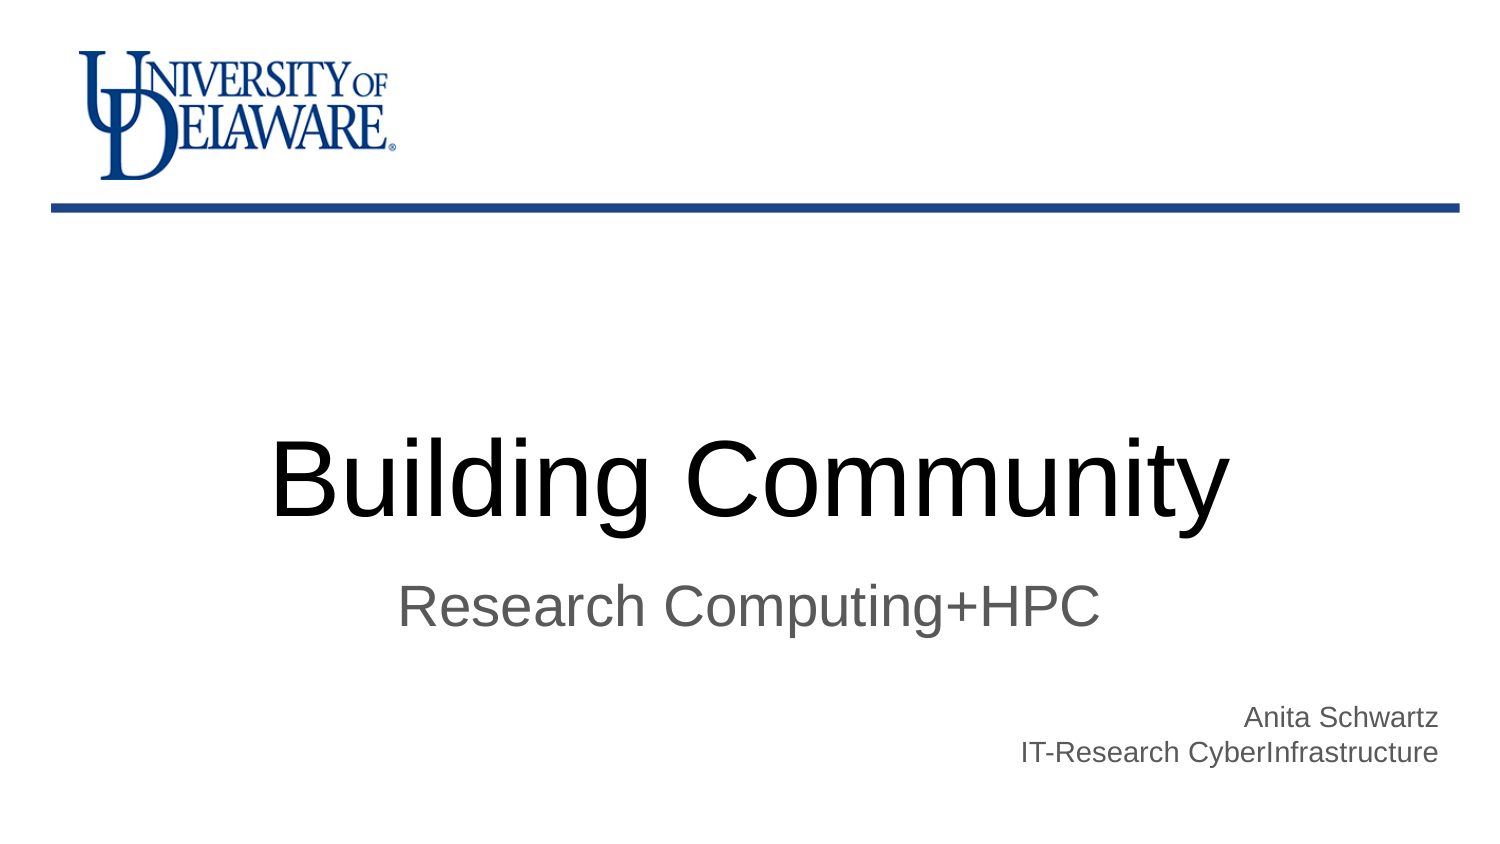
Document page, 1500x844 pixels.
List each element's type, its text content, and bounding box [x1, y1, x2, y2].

subtitle Research Computing+HPC [51, 553, 1449, 660]
picture [79, 50, 396, 180]
text_box [51, 203, 1460, 213]
title Building Community [51, 261, 1449, 553]
subtitle Anita Schwartz IT-Research CyberInfrastructure [56, 683, 1455, 791]
